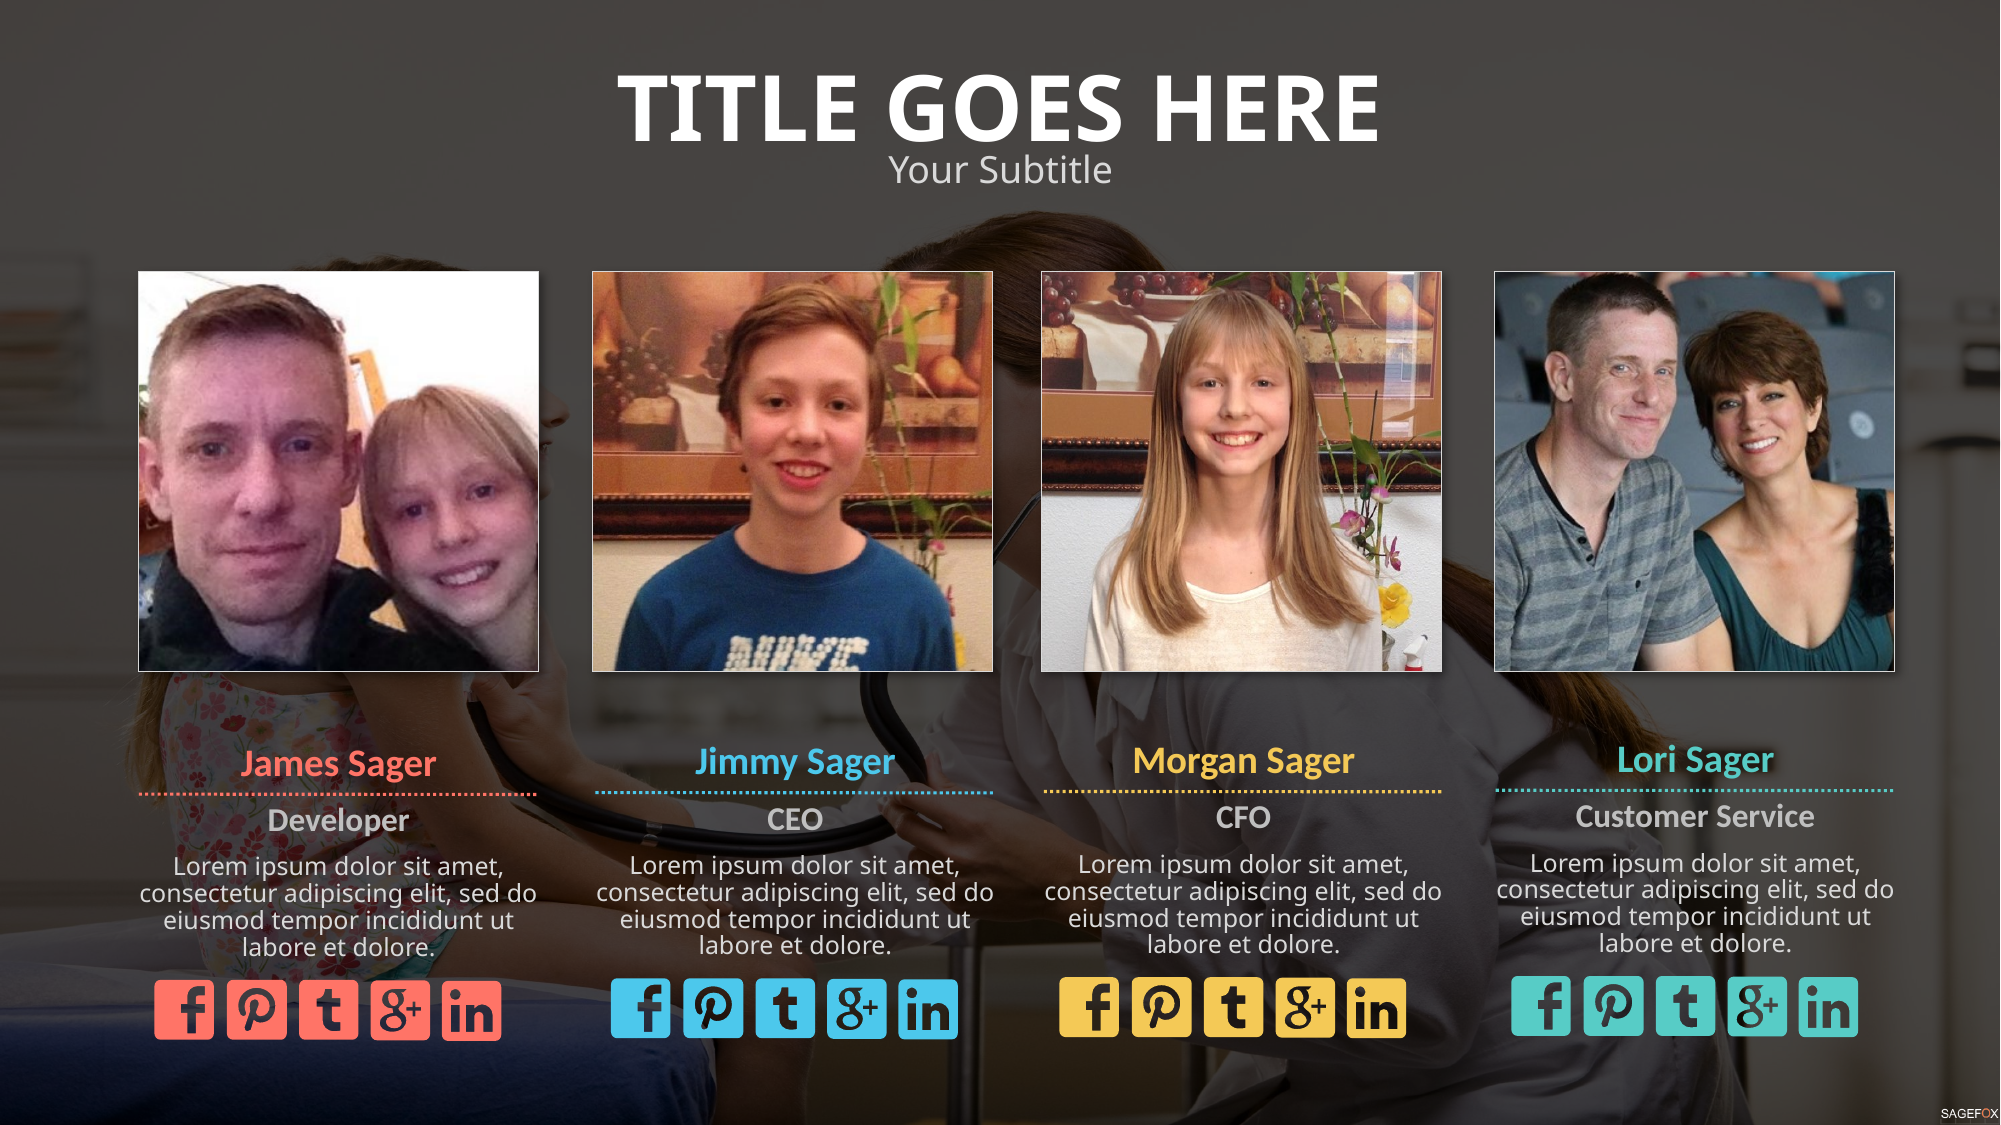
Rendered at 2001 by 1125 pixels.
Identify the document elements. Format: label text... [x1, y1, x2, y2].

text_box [154, 979, 502, 1041]
text_box Morgan Sager [1068, 739, 1419, 782]
text_box Lori Sager [1520, 738, 1871, 781]
text_box James Sager [163, 742, 514, 785]
text_box [138, 270, 540, 672]
text_box CEO [620, 798, 971, 841]
text_box Lorem ipsum dolor sit amet, consectetur adipiscing elit, sed do eiusmod tempor incididunt ut labore et dolore. [595, 852, 996, 966]
picture [0, 0, 2001, 1125]
text_box Lorem ipsum dolor sit amet, consectetur adipiscing elit, sed do eiusmod tempor incididunt ut labore et dolore. [138, 854, 539, 968]
text_box Customer Service [1520, 796, 1871, 839]
text_box [591, 270, 993, 672]
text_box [1059, 977, 1407, 1039]
text_box CFO [1068, 797, 1419, 840]
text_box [548, 42, 1452, 199]
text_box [1511, 976, 1859, 1038]
text_box [1040, 270, 1442, 672]
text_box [610, 978, 958, 1040]
text_box Developer [163, 799, 514, 842]
text_box Lorem ipsum dolor sit amet, consectetur adipiscing elit, sed do eiusmod tempor incididunt ut labore et dolore. [1495, 850, 1896, 964]
text_box Lorem ipsum dolor sit amet, consectetur adipiscing elit, sed do eiusmod tempor incididunt ut labore et dolore. [1043, 851, 1444, 965]
text_box [1494, 271, 1896, 673]
text_box Jimmy Sager [620, 740, 971, 784]
